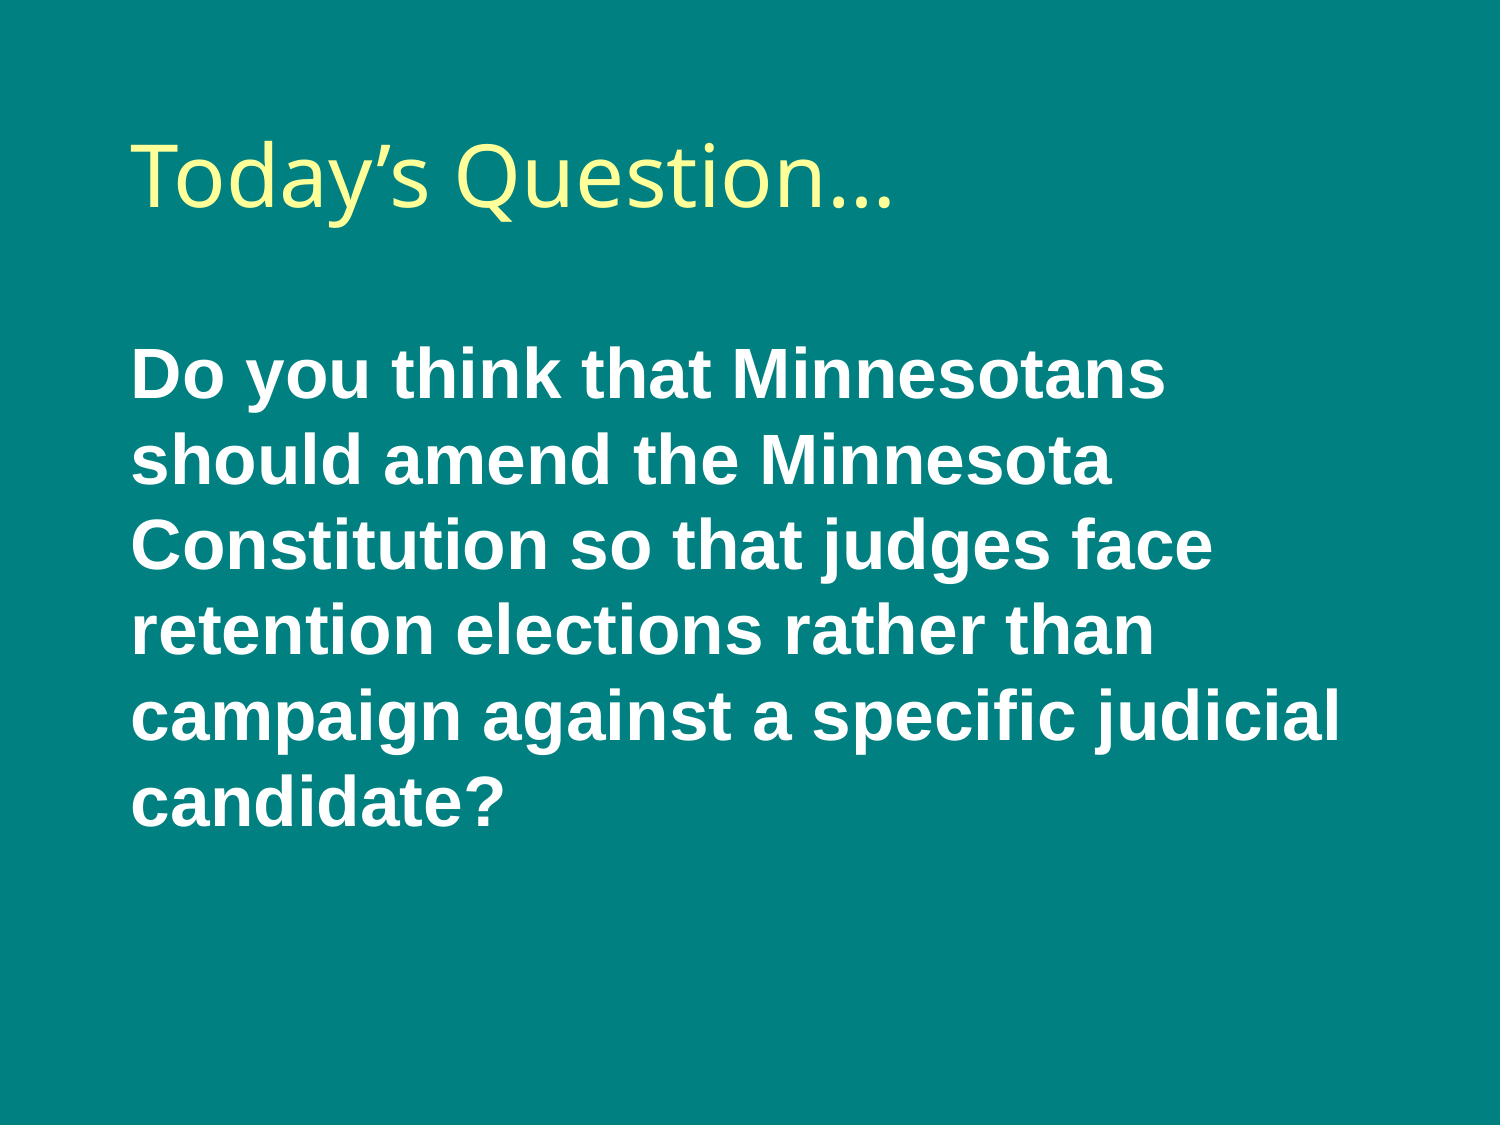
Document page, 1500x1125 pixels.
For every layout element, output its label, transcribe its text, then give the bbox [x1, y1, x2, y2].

list Today’s Question… Do you think that Minnesotans should amend the Minnesota Constitution so that judges face retention elections rather than campaign against a specific judicial candidate? [62, 112, 1413, 856]
